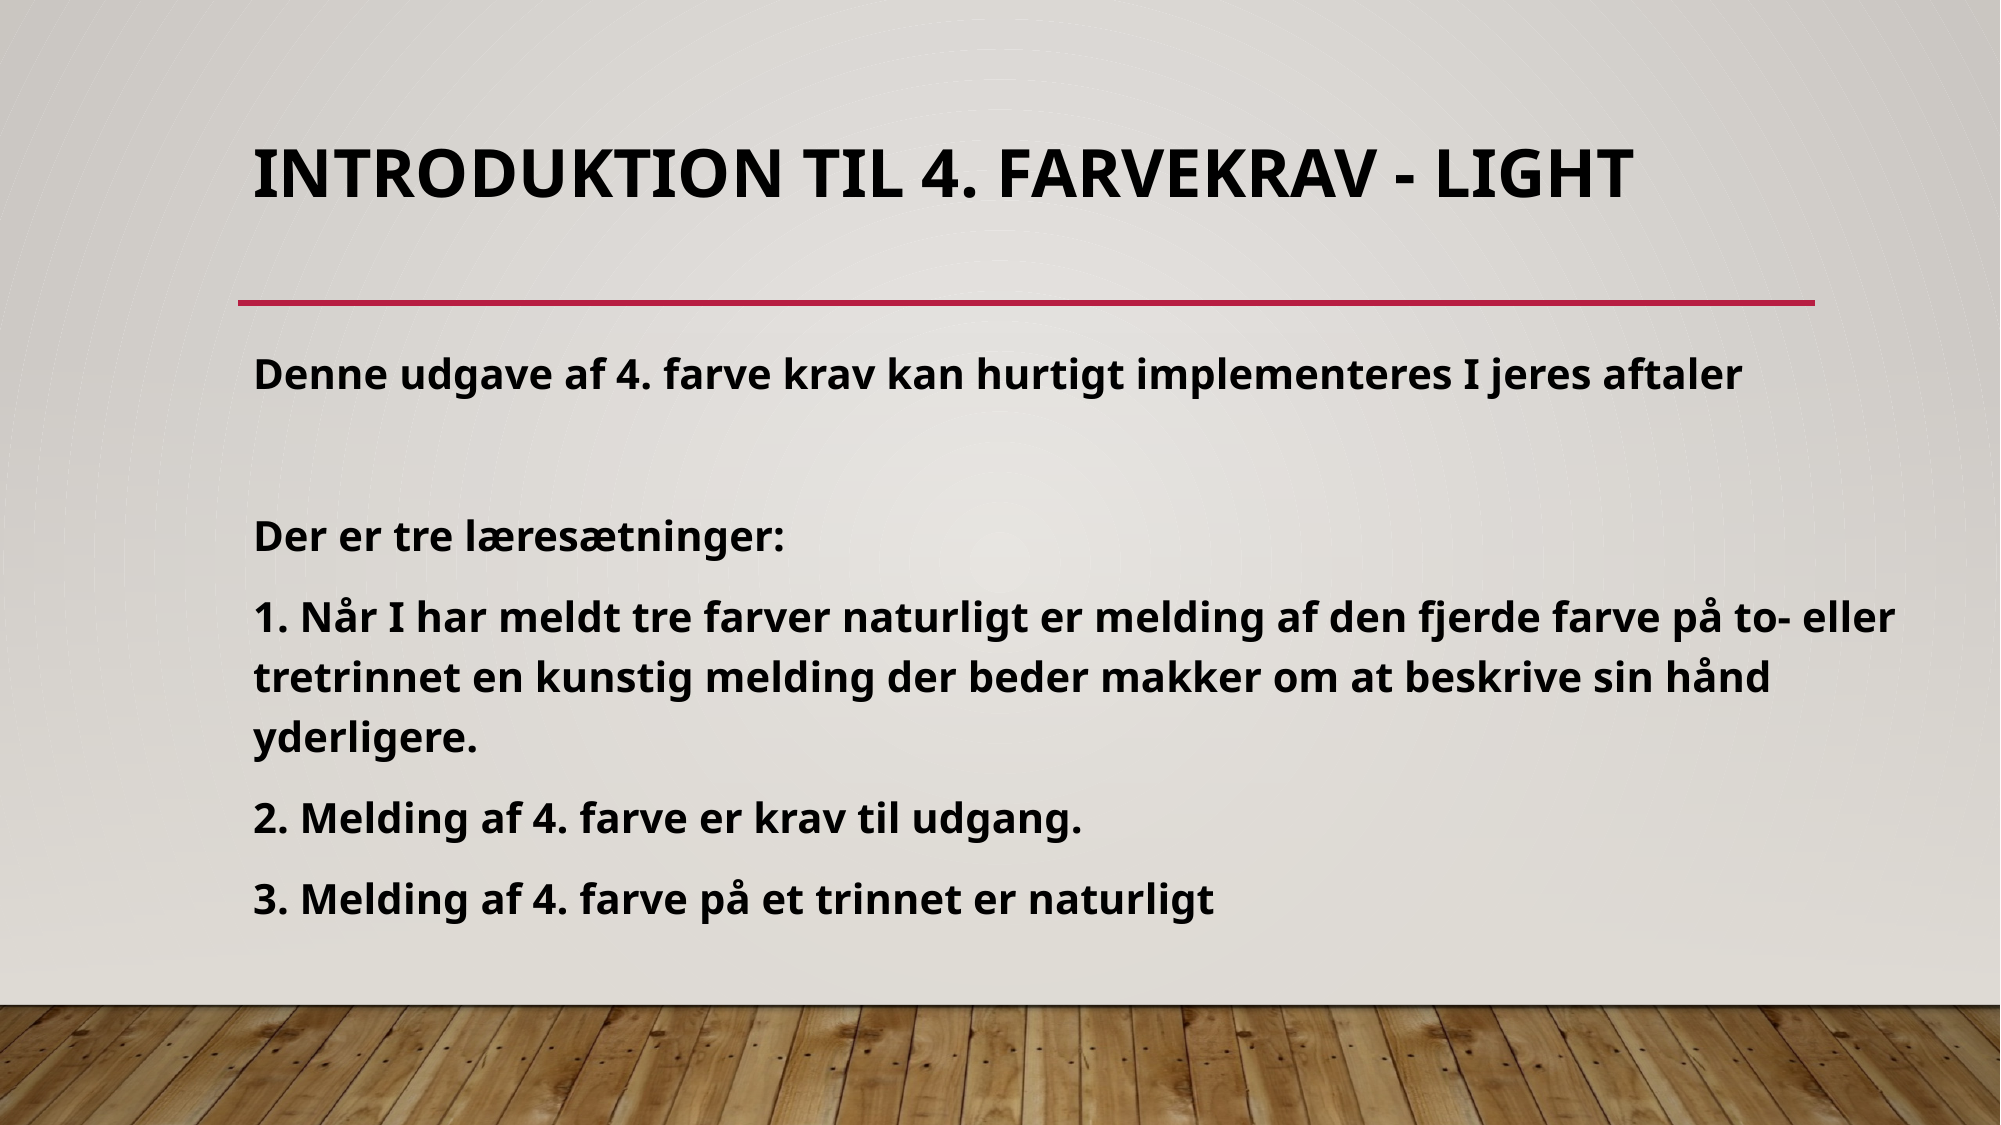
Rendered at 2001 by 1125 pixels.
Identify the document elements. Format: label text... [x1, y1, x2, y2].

picture [0, 1005, 2000, 1125]
list Denne udgave af 4. farve krav kan hurtigt implementeres I jeres aftaler Der er tre læresætninger: 1. Når I har meldt tre farver naturligt er melding af den fjerde farve på to- eller tretrinnet en kunstig melding der beder makker om at beskrive sin hånd yderligere. 2. Melding af 4. farve er krav til udgang. 3. Melding af 4. farve på et trinnet er naturligt [238, 330, 1950, 977]
title Introduktion til 4. farvekrav - Light [238, 131, 1814, 305]
